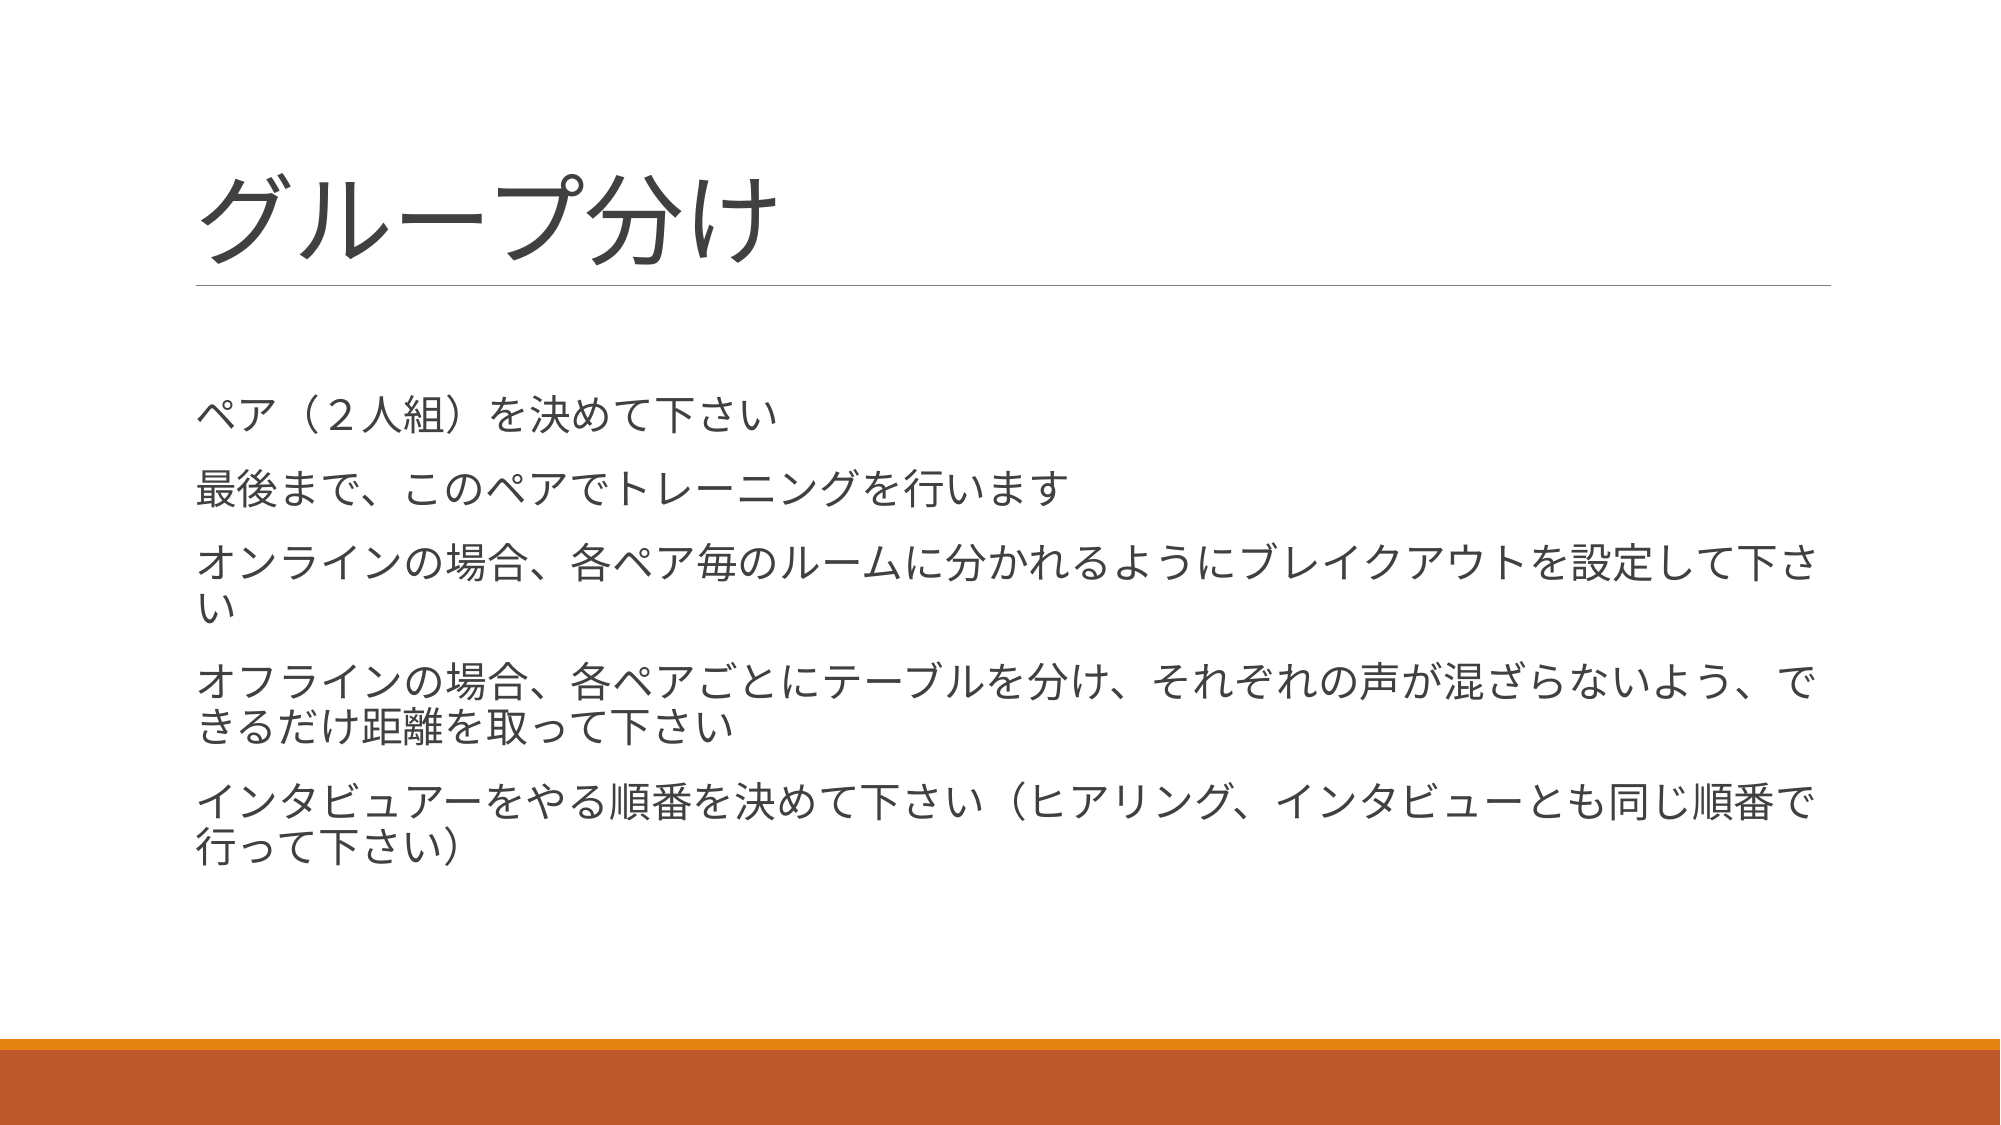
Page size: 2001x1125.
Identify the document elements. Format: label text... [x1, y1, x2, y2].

list ペア（２人組）を決めて下さい 最後まで、このペアでトレーニングを行います オンラインの場合、各ペア毎のルームに分かれるようにブレイクアウトを設定して下さい オフラインの場合、各ペアごとにテーブルを分け、それぞれの声が混ざらないよう、できるだけ距離を取って下さい インタビュアーをやる順番を決めて下さい（ヒアリング、インタビューとも同じ順番で行って下さい） [180, 302, 1830, 963]
title グループ分け [180, 47, 1830, 285]
